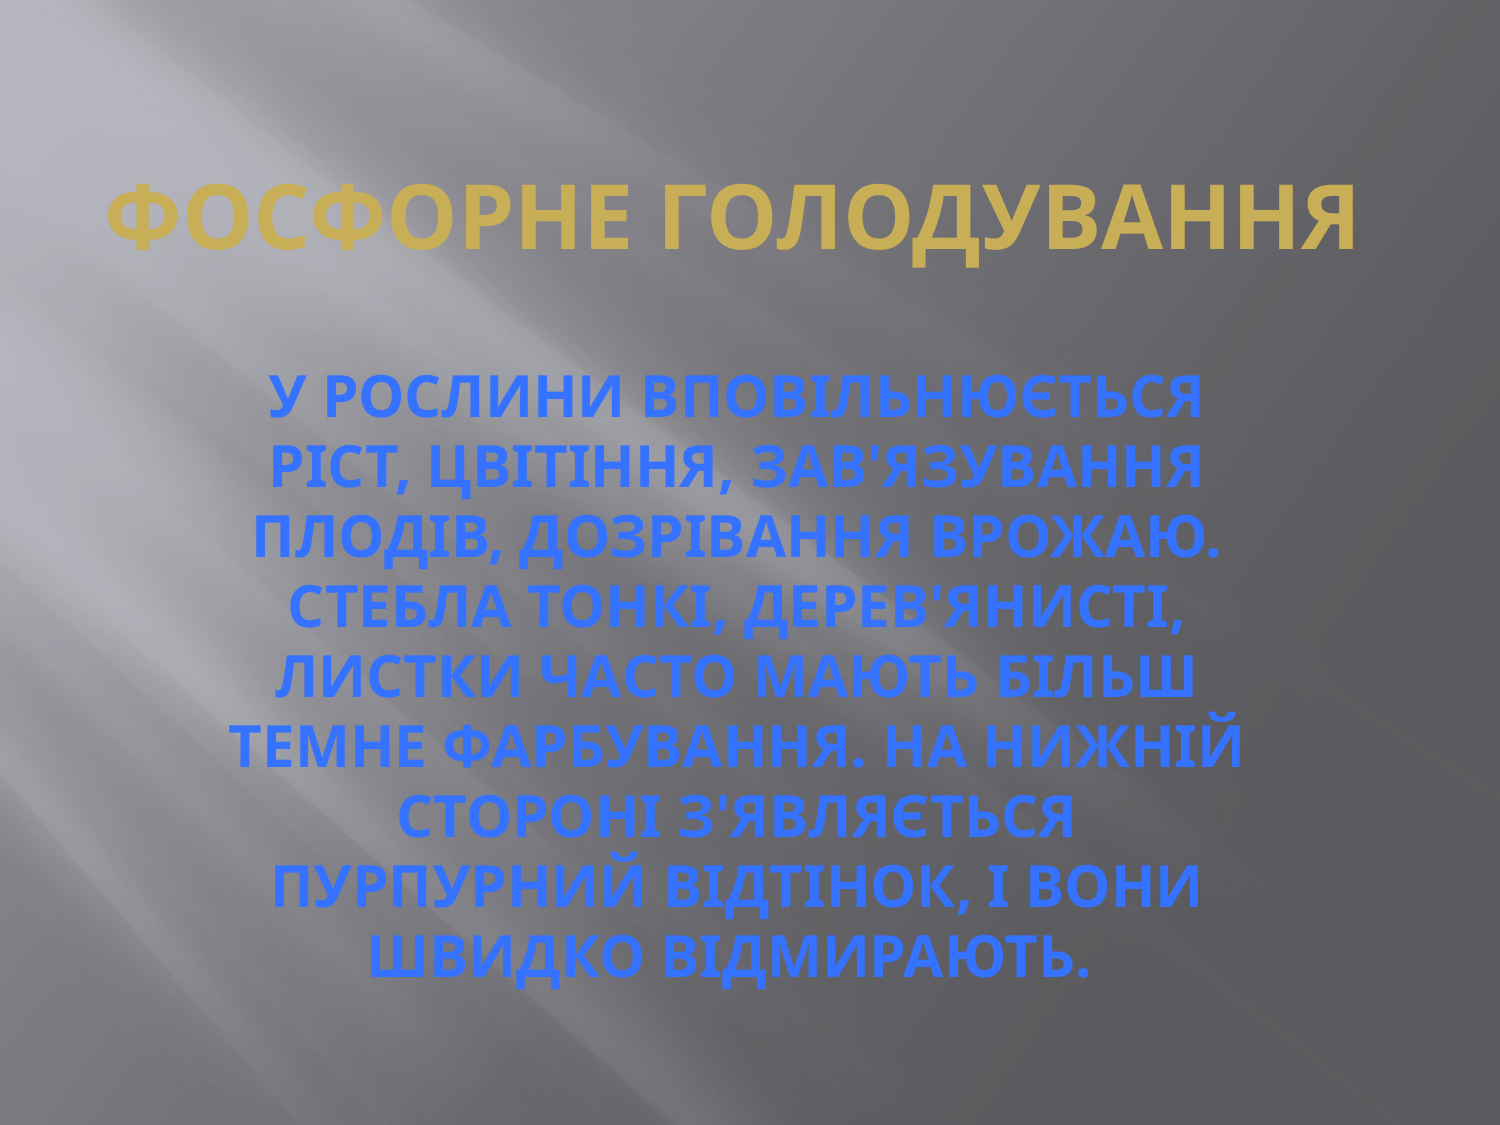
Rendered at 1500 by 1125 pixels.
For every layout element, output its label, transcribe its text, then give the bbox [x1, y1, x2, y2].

title Фосфорне голодування [46, 82, 1420, 375]
subtitle У рослини вповільнюється ріст, цвітіння, зав'язування плодів, дозрівання врожаю. Стебла тонкі, дерев'янисті, листки часто мають більш темне фарбування. На нижній стороні з'являється пурпурний відтінок, і вони швидко відмирають. [198, 351, 1276, 1032]
